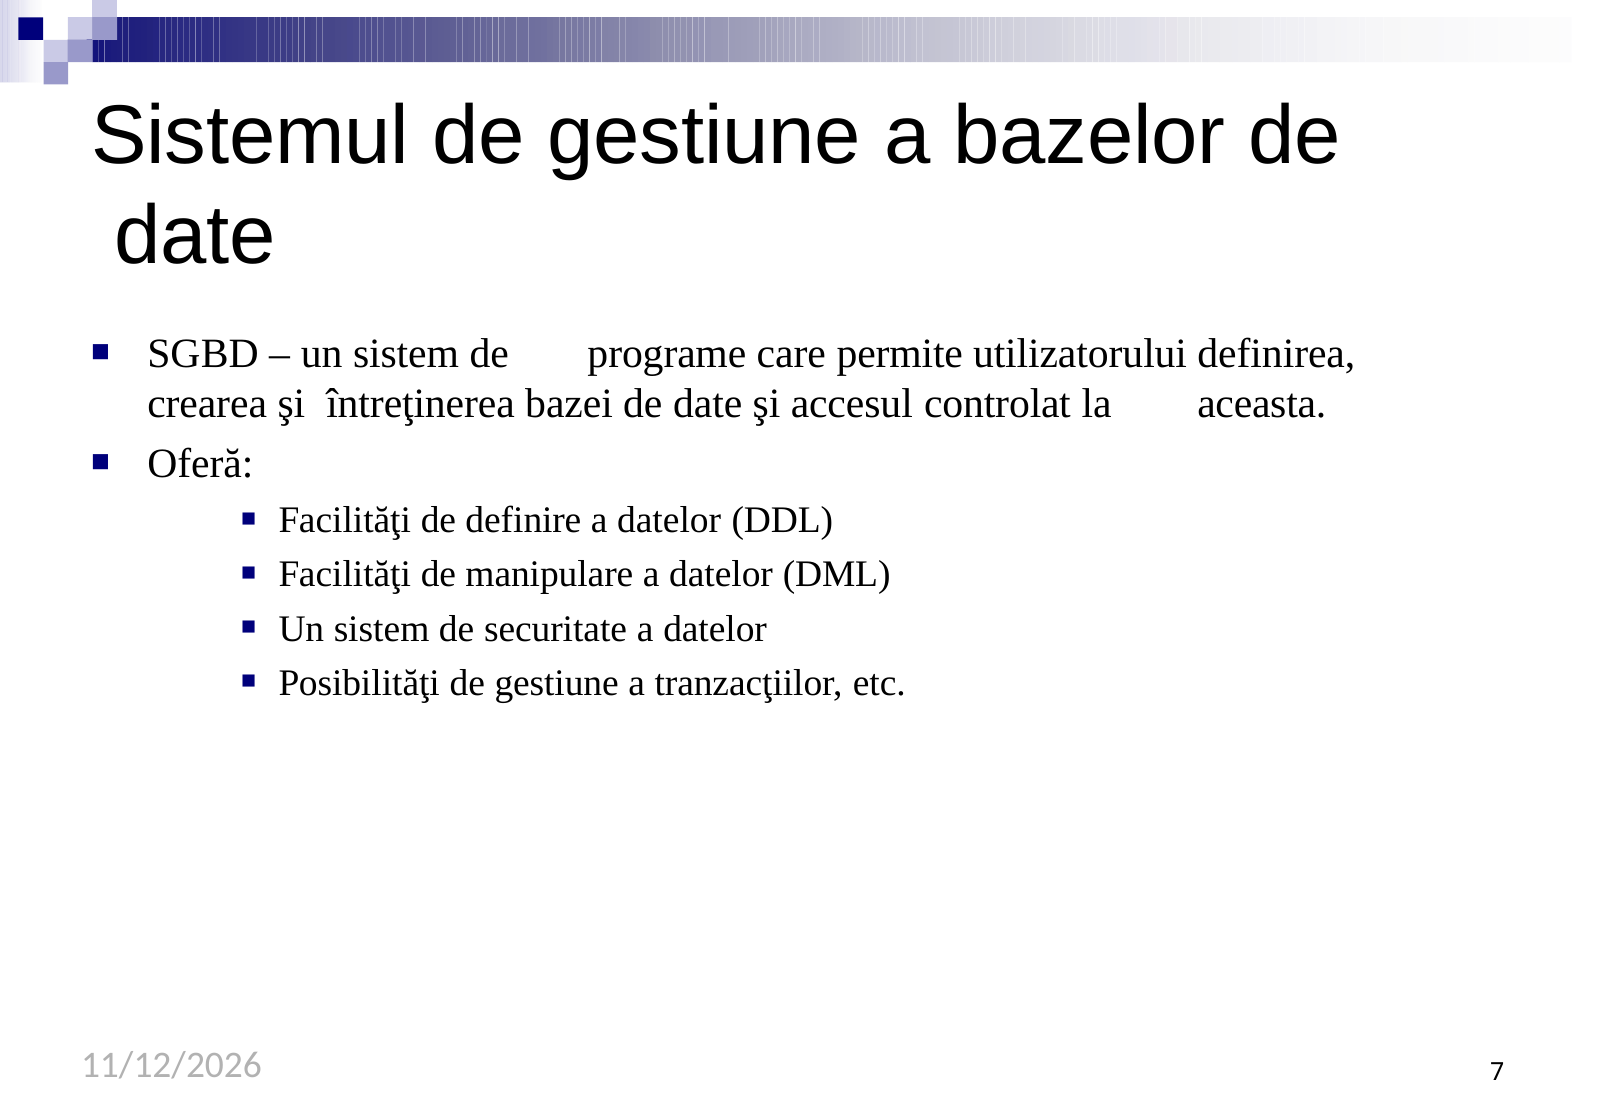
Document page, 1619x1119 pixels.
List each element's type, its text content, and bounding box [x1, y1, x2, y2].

slide_number 7 [1483, 1051, 1530, 1119]
text_box SGBD – un sistem de programe care permite utilizatorului definirea, crearea şi întreţinerea bazei de date şi accesul controlat la aceasta. Oferă: Facilităţi de definire a datelor (DDL) Facilităţi de manipulare a datelor (DML) Un sistem de securitate a datelor Posibilităţi de gestiune a tranzacţiilor, etc. [88, 323, 1470, 703]
title Sistemul de gestiune a bazelor de date [88, 78, 1349, 281]
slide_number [80, 1040, 454, 1097]
